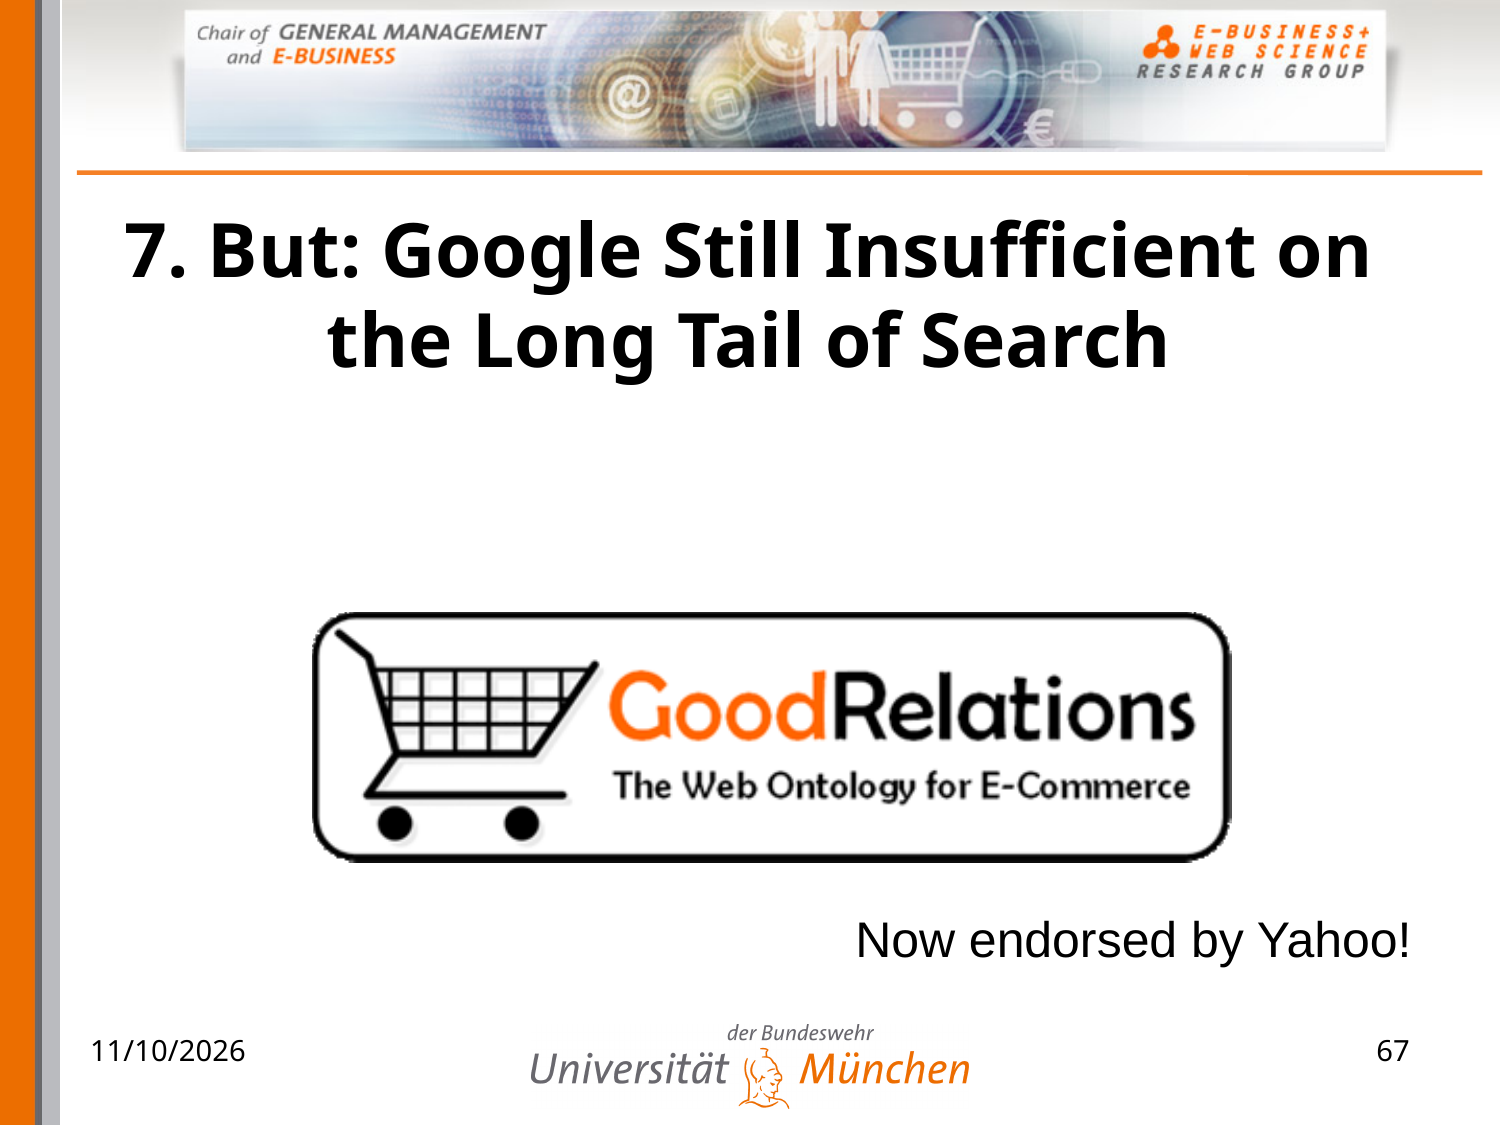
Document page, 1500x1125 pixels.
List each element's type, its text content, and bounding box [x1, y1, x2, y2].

picture [0, 0, 60, 1125]
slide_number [74, 1024, 426, 1103]
title 7. But: Google Still Insufficient on the Long Tail of Search [74, 172, 1424, 413]
text_box Now endorsed by Yahoo! [840, 899, 1427, 975]
slide_number 67 [1074, 1024, 1426, 1103]
picture [312, 612, 1232, 863]
picture [531, 1024, 969, 1109]
picture [62, 0, 1500, 152]
